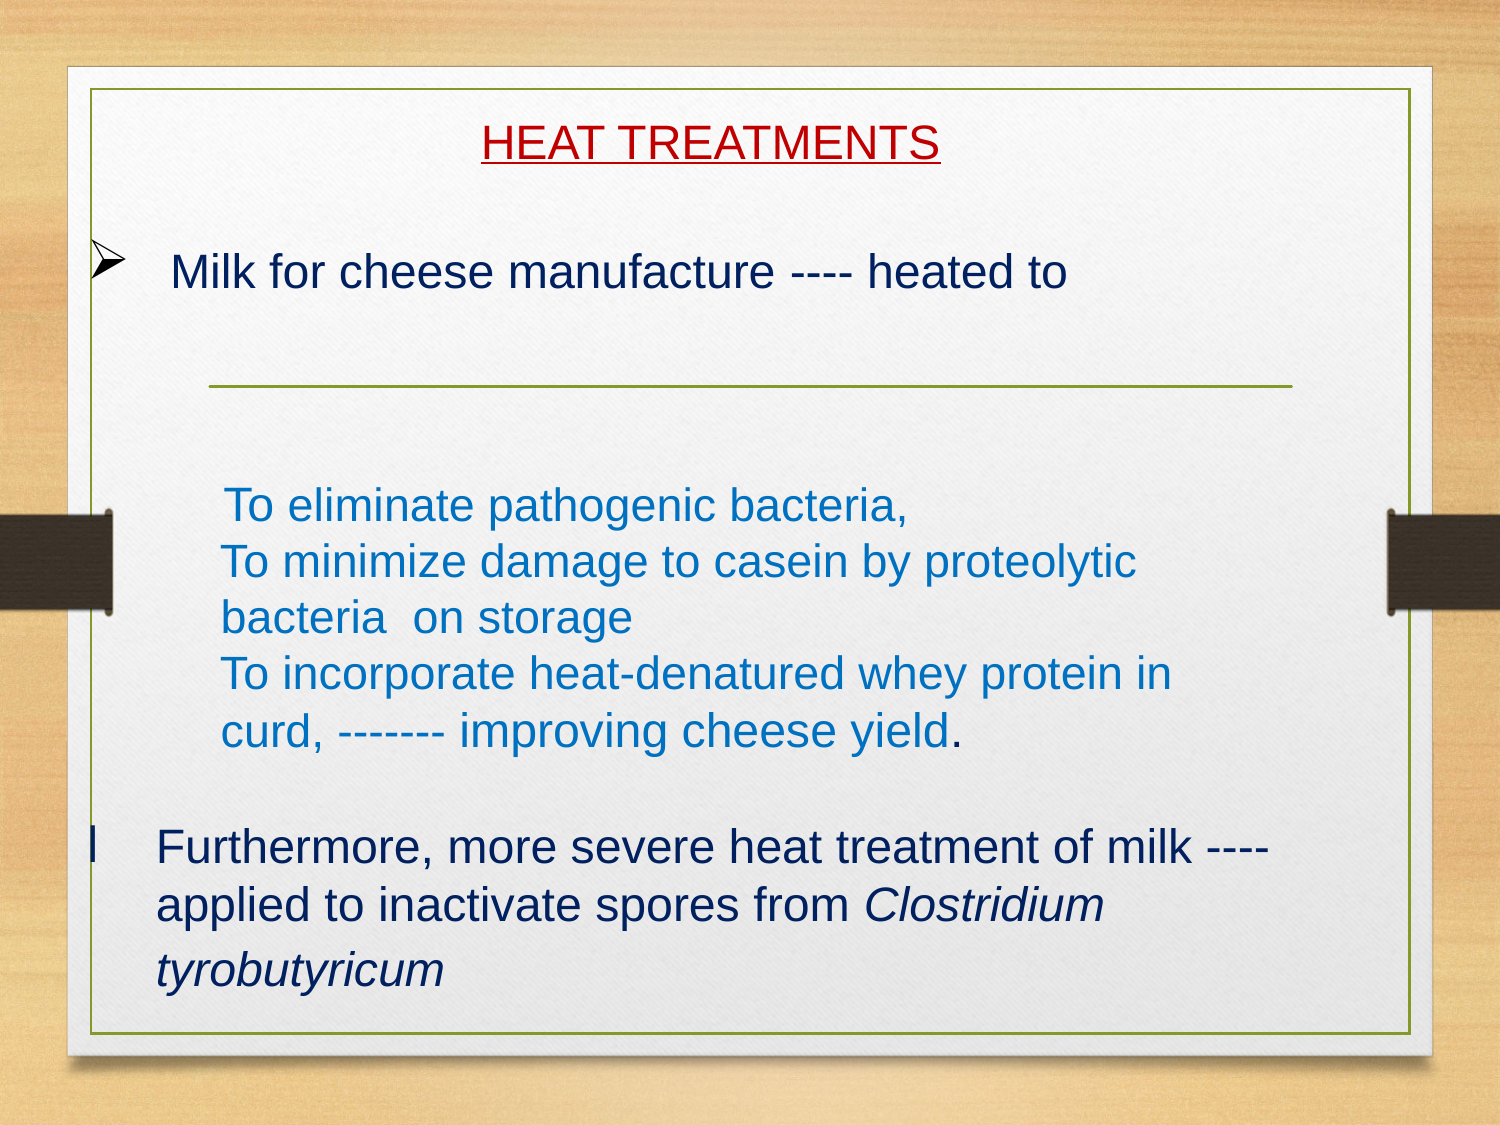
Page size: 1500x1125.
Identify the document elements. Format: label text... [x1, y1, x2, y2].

picture [0, 0, 1500, 1125]
title HEAT TREATMENTS Milk for cheese manufacture ---- heated to To eliminate pathogenic bacteria, To minimize damage to casein by proteolytic bacteria on storage To incorporate heat-denatured whey protein in curd, ------- improving cheese yield. Furthermore, more severe heat treatment of milk ---- applied to inactivate spores from Clostridium tyrobutyricum [71, 41, 1350, 1009]
